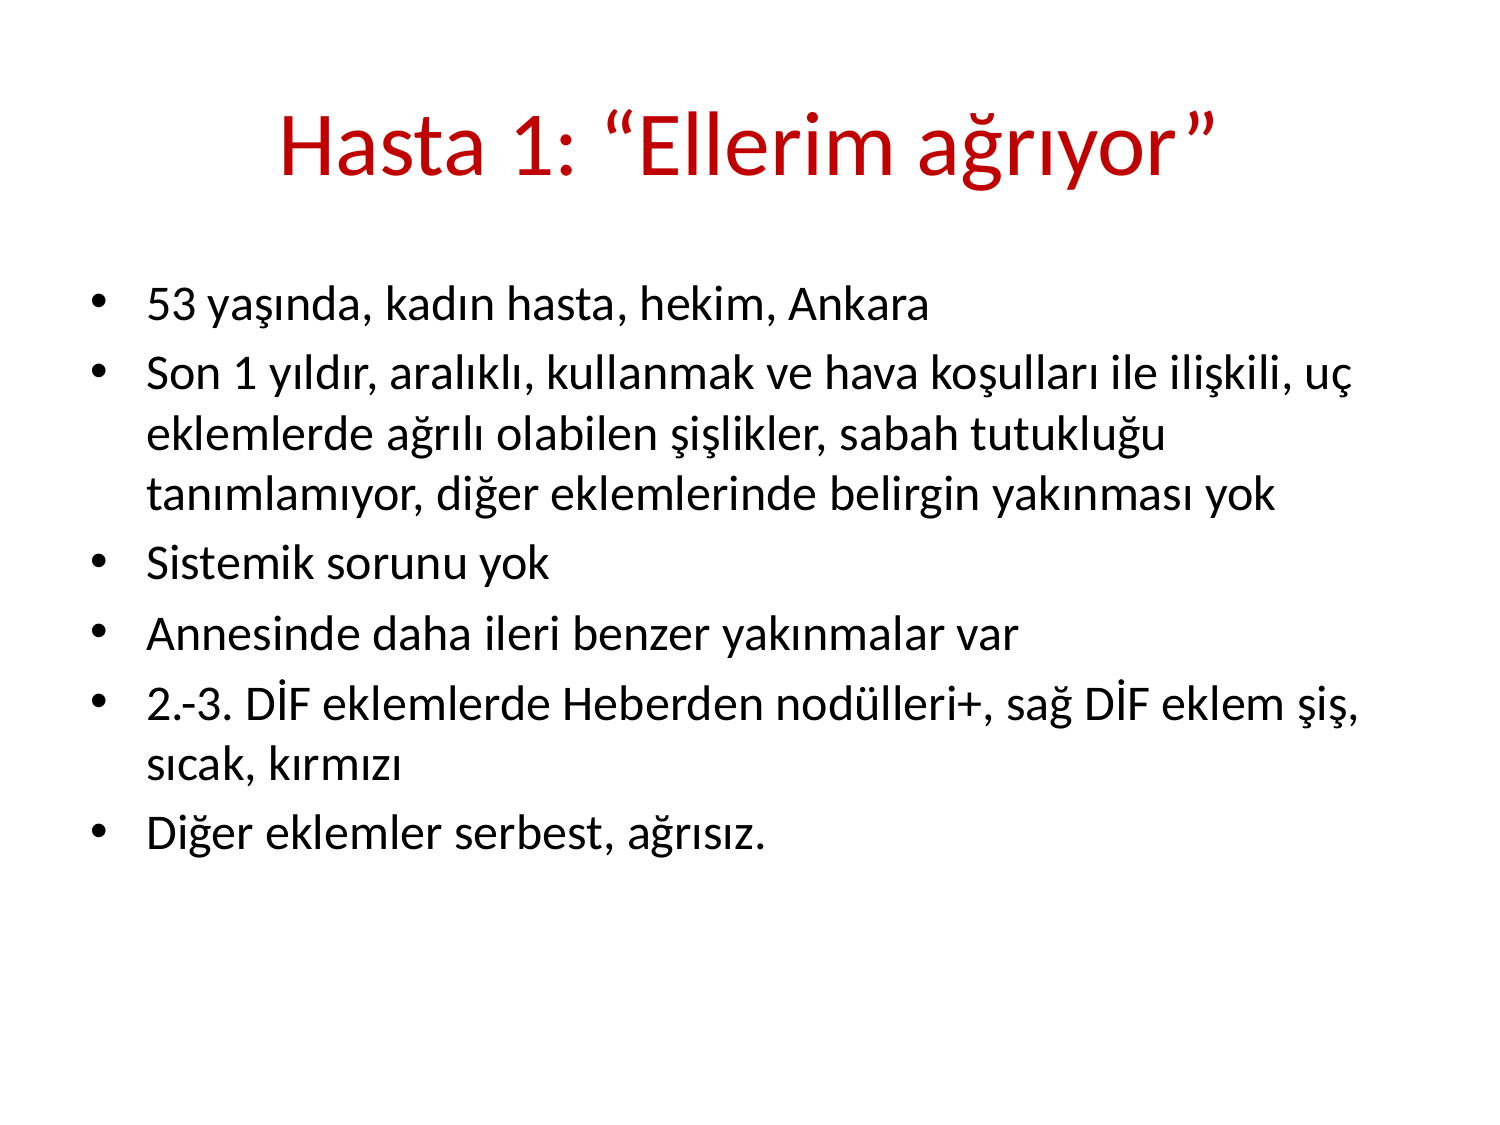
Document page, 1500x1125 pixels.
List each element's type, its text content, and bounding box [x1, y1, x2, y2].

title Hasta 1: “Ellerim ağrıyor” [75, 45, 1425, 233]
list 53 yaşında, kadın hasta, hekim, Ankara Son 1 yıldır, aralıklı, kullanmak ve hava koşulları ile ilişkili, uç eklemlerde ağrılı olabilen şişlikler, sabah tutukluğu tanımlamıyor, diğer eklemlerinde belirgin yakınması yok Sistemik sorunu yok Annesinde daha ileri benzer yakınmalar var 2.-3. DİF eklemlerde Heberden nodülleri+, sağ DİF eklem şiş, sıcak, kırmızı Diğer eklemler serbest, ağrısız. [75, 262, 1425, 1005]
